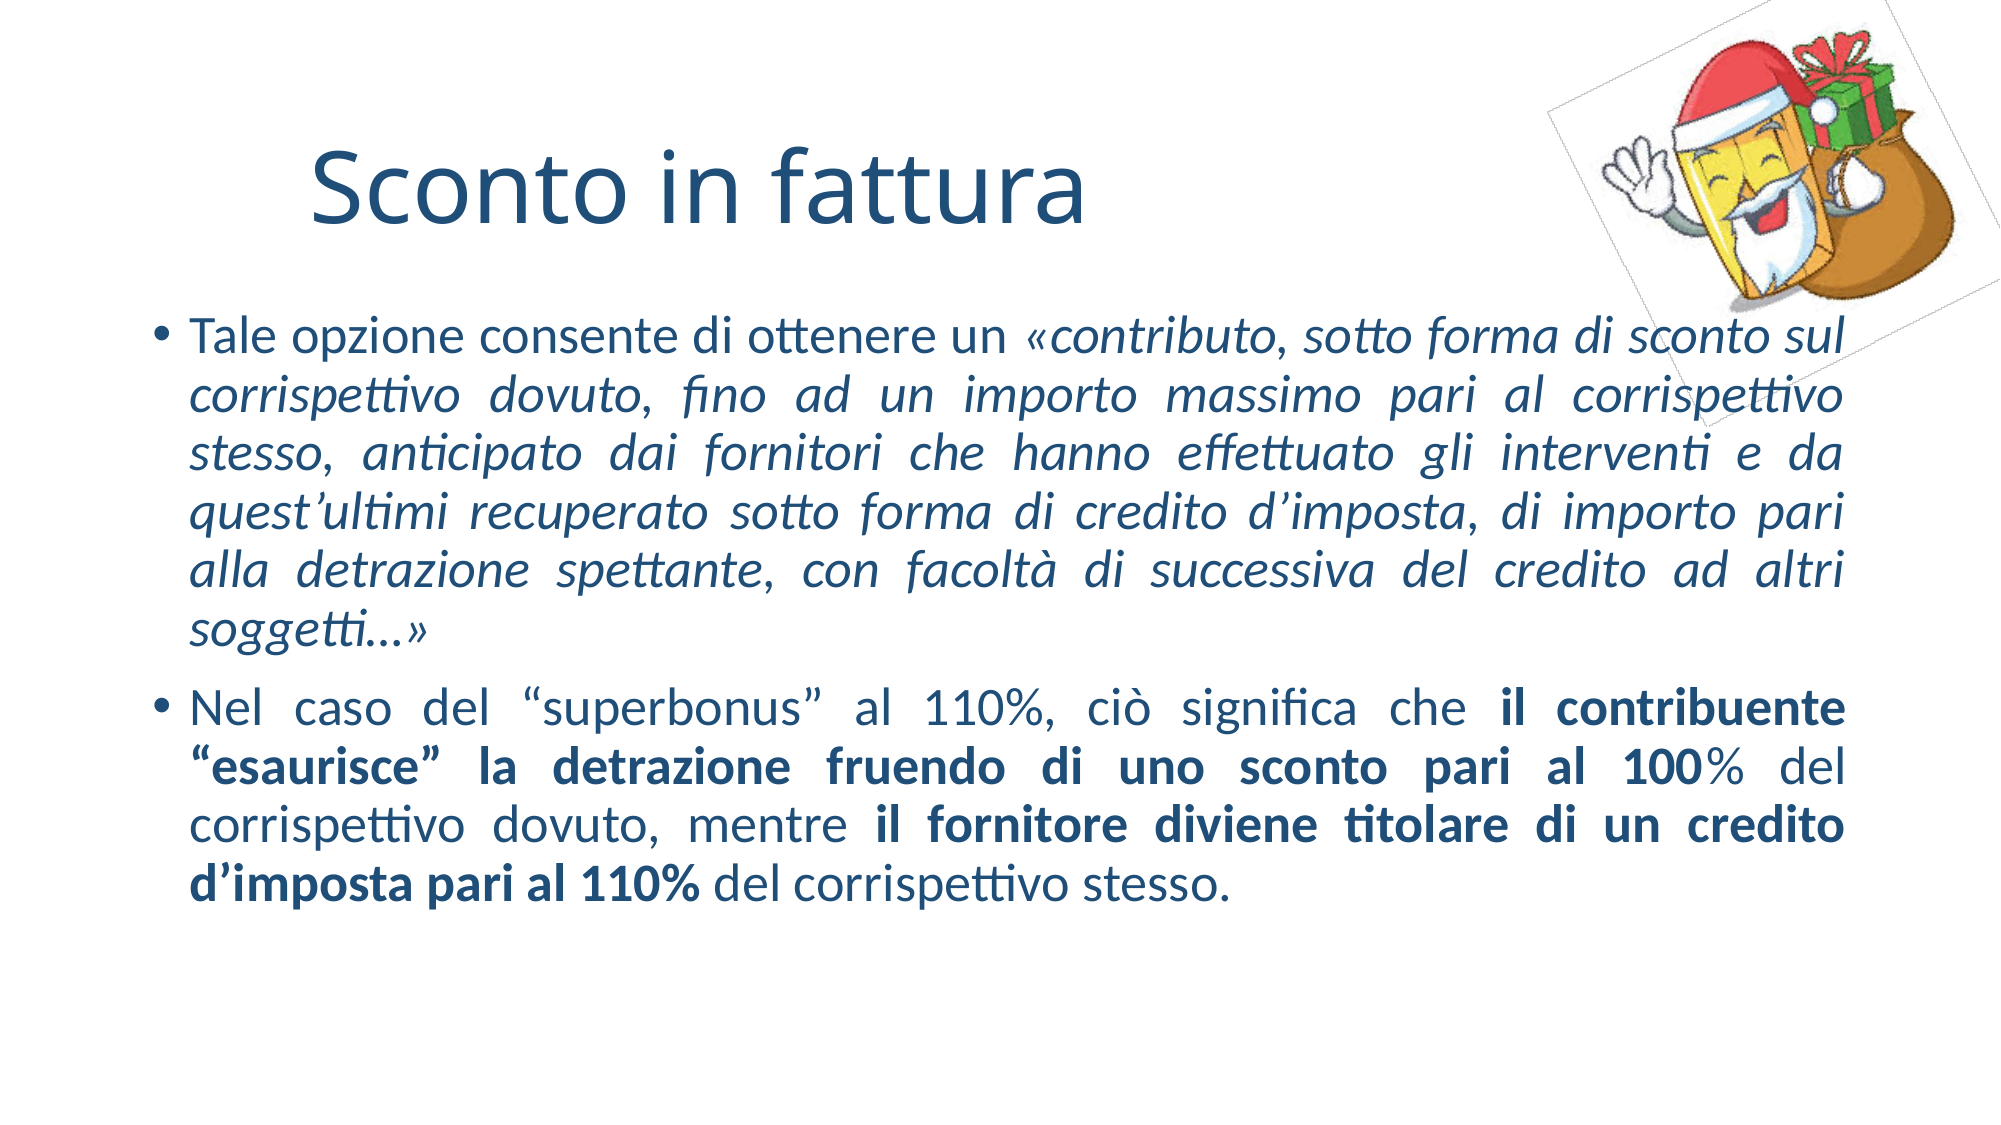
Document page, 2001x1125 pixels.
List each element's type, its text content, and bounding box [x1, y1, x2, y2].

list Tale opzione consente di ottenere un «contributo, sotto forma di sconto sul corrispettivo dovuto, fino ad un importo massimo pari al corrispettivo stesso, anticipato dai fornitori che hanno effettuato gli interventi e da quest’ultimi recuperato sotto forma di credito d’imposta, di importo pari alla detrazione spettante, con facoltà di successiva del credito ad altri soggetti…» Nel caso del “superbonus” al 110%, ciò significa che il contribuente “esaurisce” la detrazione fruendo di uno sconto pari al 100% del corrispettivo dovuto, mentre il fornitore diviene titolare di un credito d’imposta pari al 110% del corrispettivo stesso. [137, 299, 1863, 1014]
title Sconto in fattura [0, 82, 1563, 300]
picture [1563, 0, 2000, 367]
